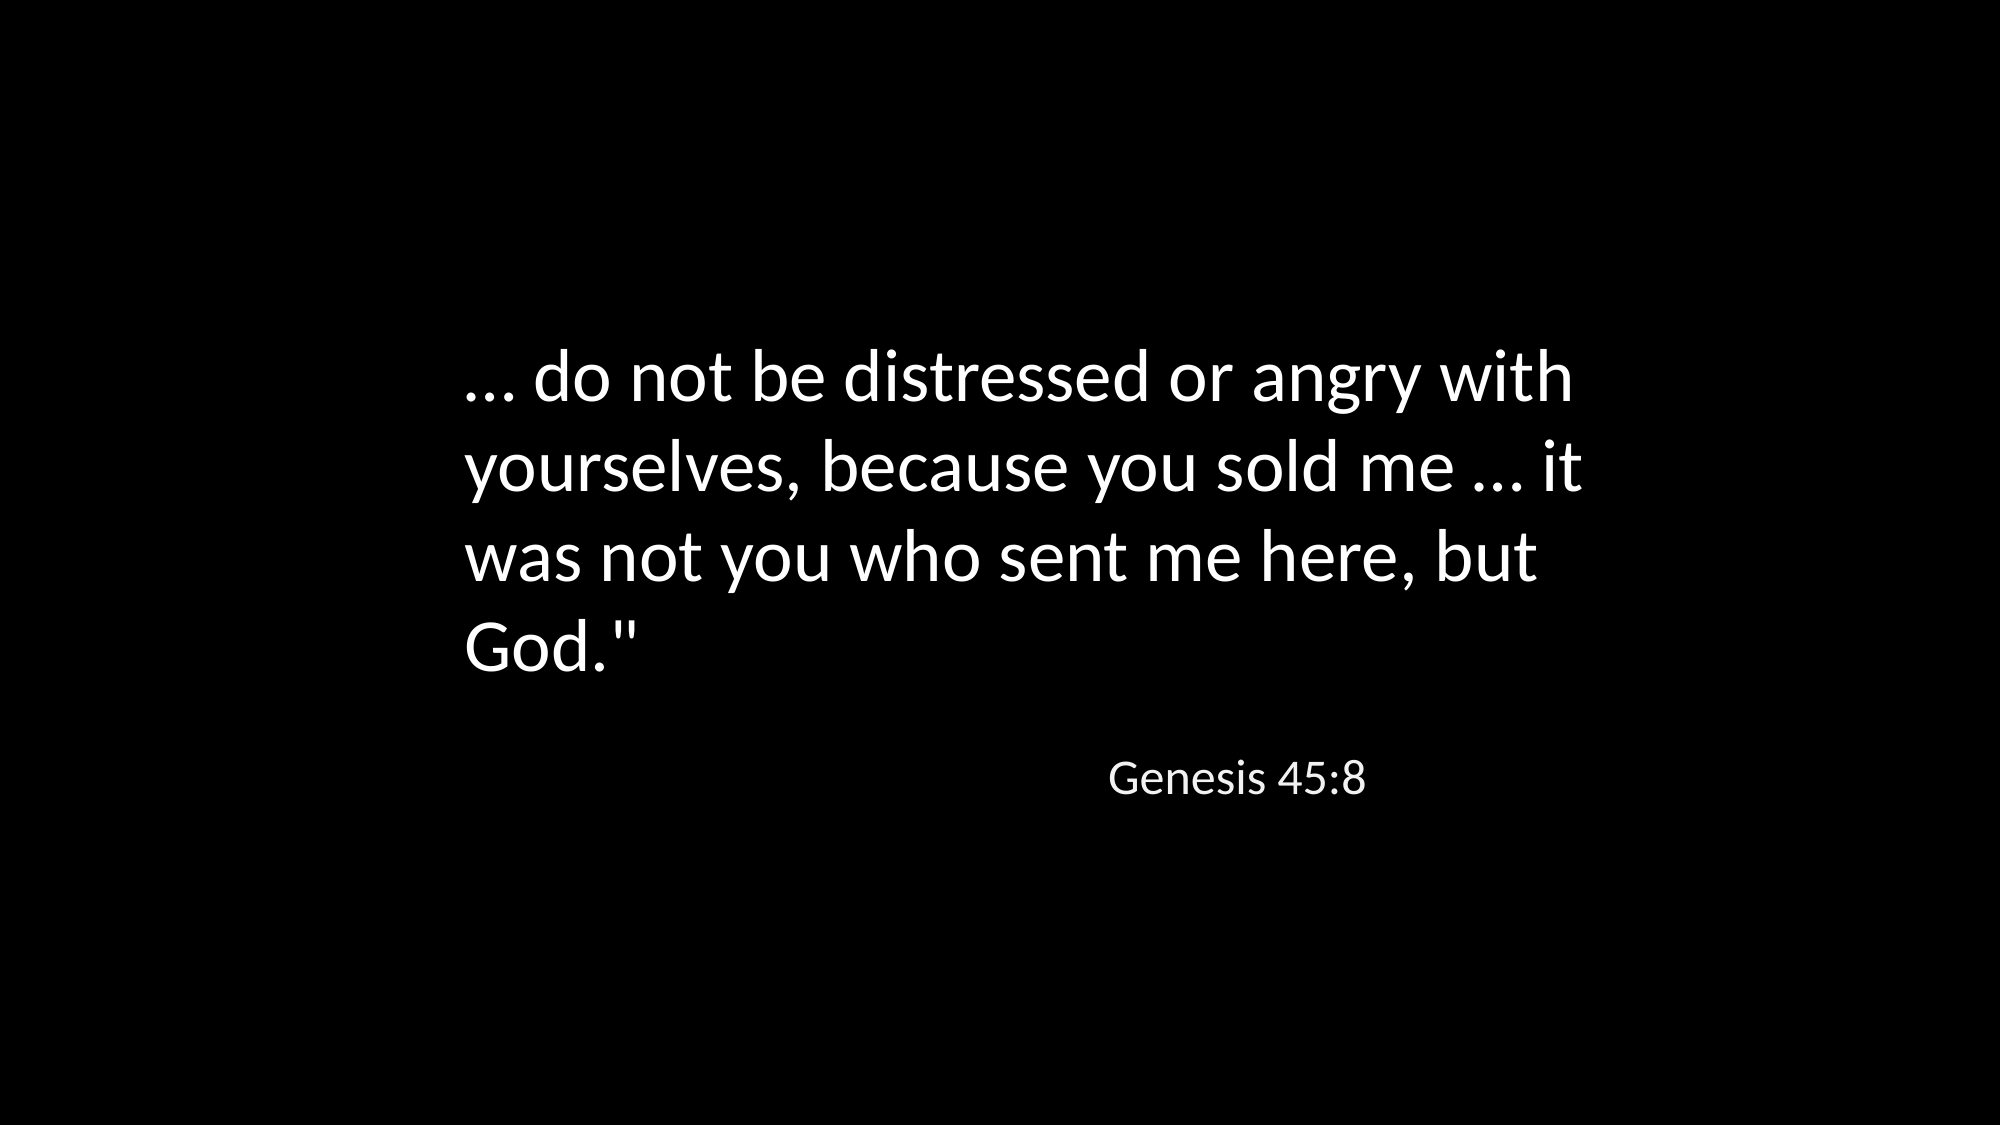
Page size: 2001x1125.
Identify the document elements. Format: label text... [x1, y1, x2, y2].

text_box Genesis 45:8 [962, 737, 1513, 813]
text_box … do not be distressed or angry with yourselves, because you sold me … it was not you who sent me here, but God." [450, 318, 1675, 694]
